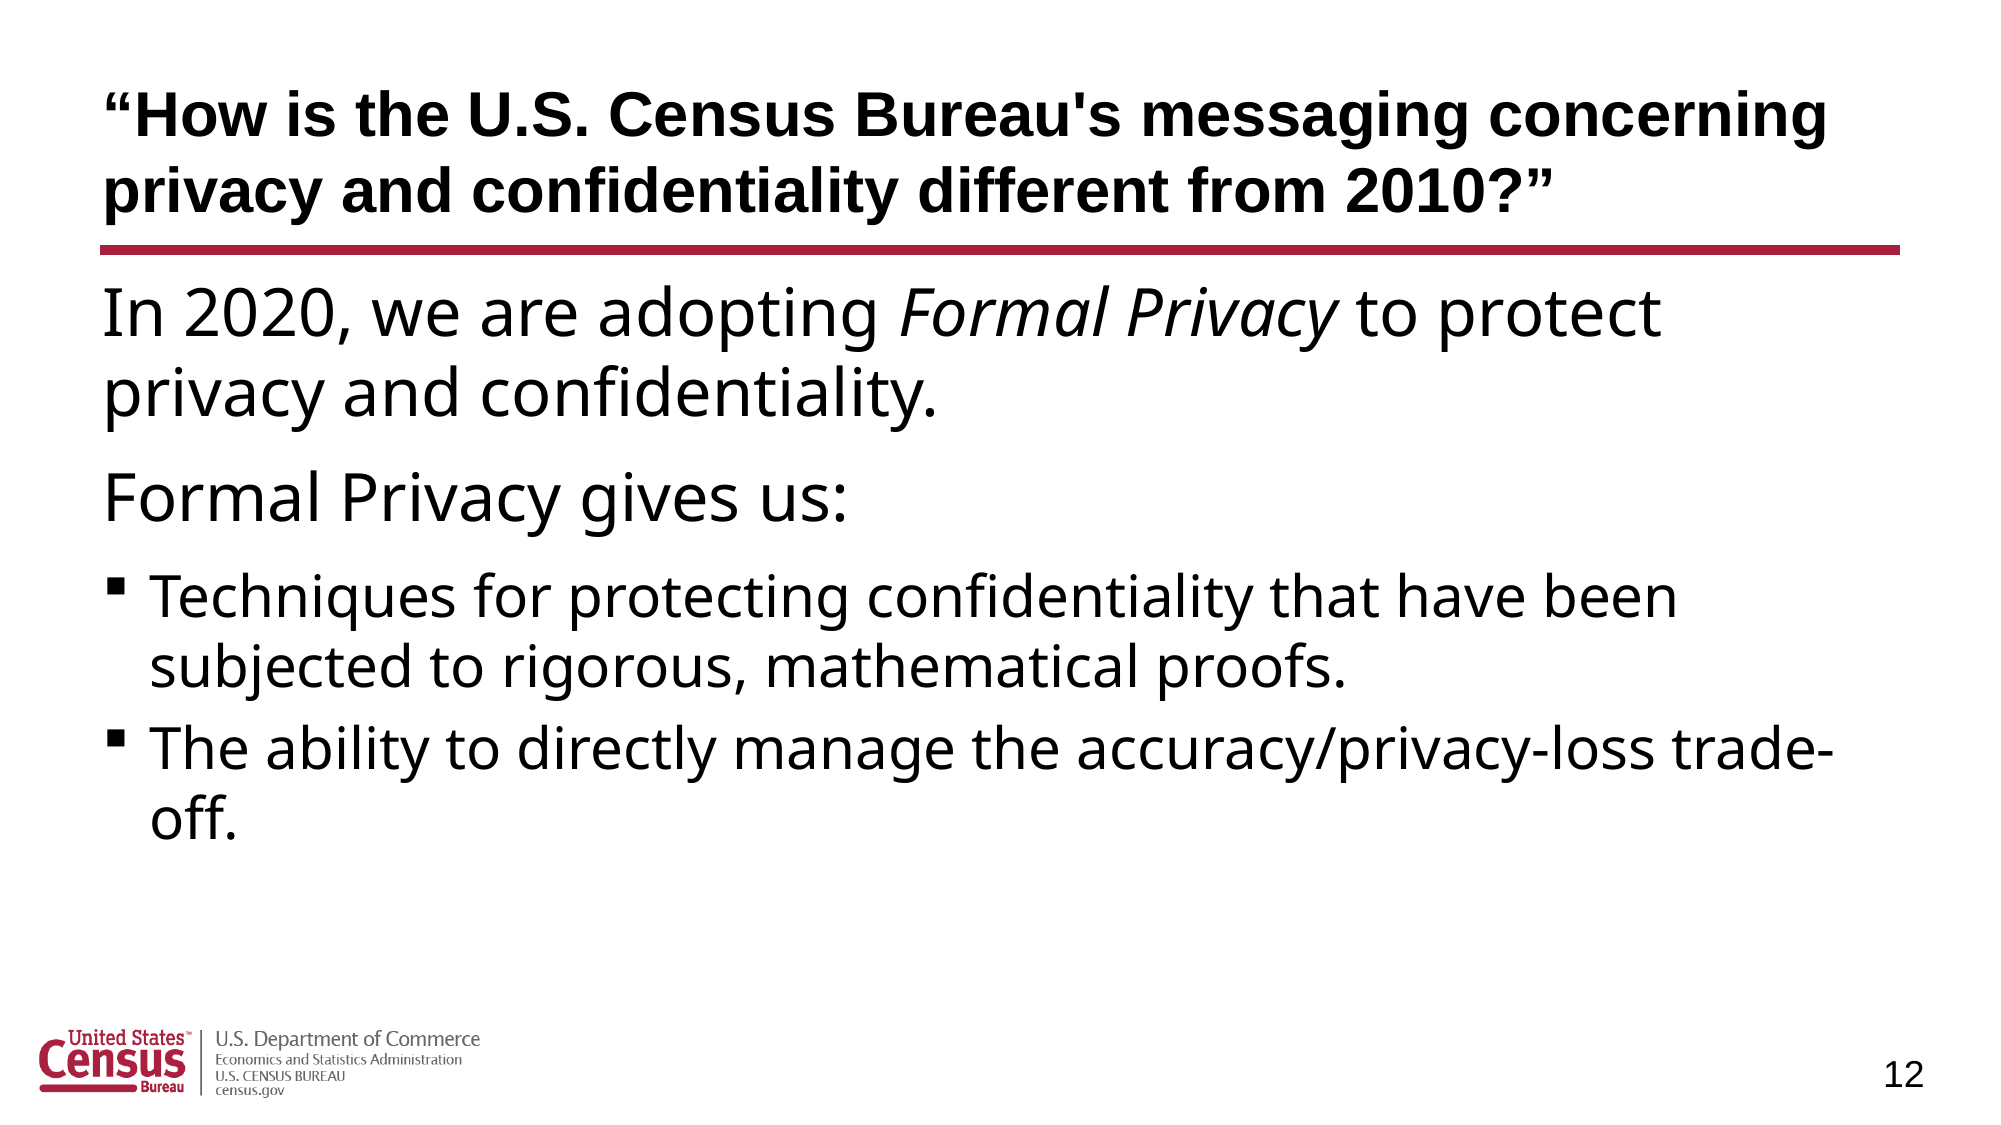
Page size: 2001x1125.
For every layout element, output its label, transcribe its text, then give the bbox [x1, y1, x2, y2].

list In 2020, we are adopting Formal Privacy to protect privacy and confidentiality. Formal Privacy gives us: Techniques for protecting confidentiality that have been subjected to rigorous, mathematical proofs. The ability to directly manage the accuracy/privacy-loss trade-off. [87, 262, 1900, 1005]
slide_number 12 [1514, 1042, 1940, 1102]
title “How is the U.S. Census Bureau's messaging concerning privacy and confidentiality different from 2010?” [87, 45, 1900, 233]
picture [0, 1022, 488, 1125]
